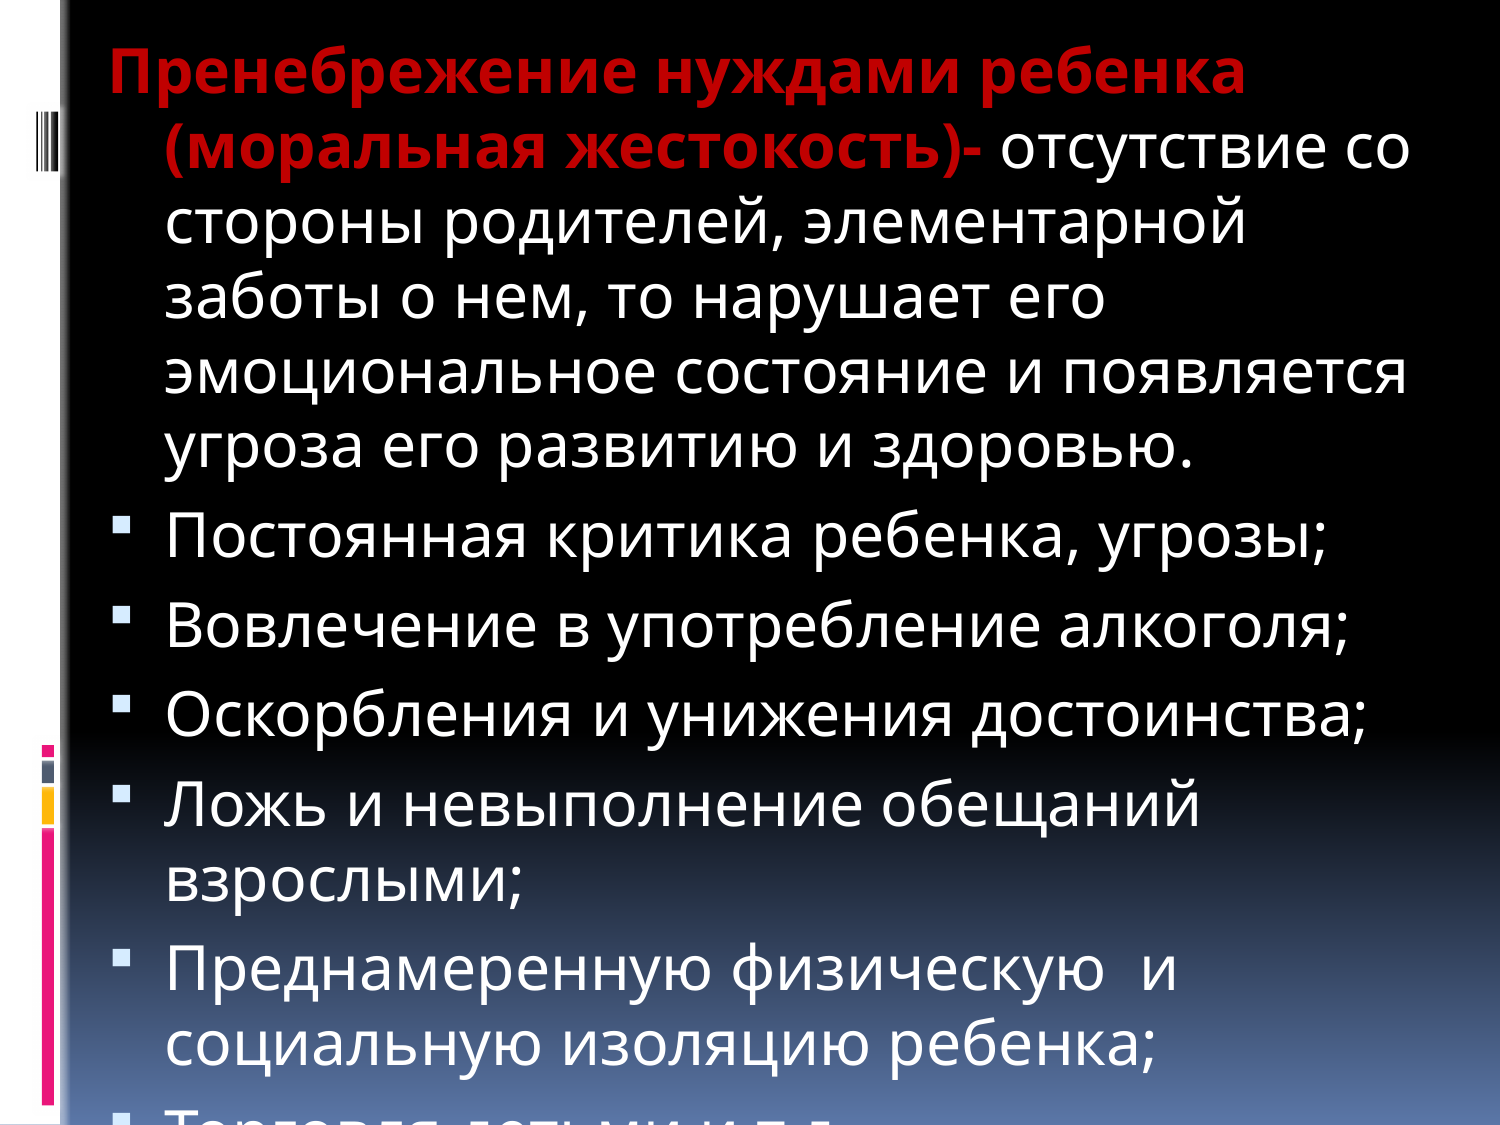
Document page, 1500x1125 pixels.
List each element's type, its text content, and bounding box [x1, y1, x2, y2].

list Пренебрежение нуждами ребенка (моральная жестокость)- отсутствие со стороны родителей, элементарной заботы о нем, то нарушает его эмоциональное состояние и появляется угроза его развитию и здоровью. Постоянная критика ребенка, угрозы; Вовлечение в употребление алкоголя; Оскорбления и унижения достоинства; Ложь и невыполнение обещаний взрослыми; Преднамеренную физическую и социальную изоляцию ребенка; Торговля детьми и т.д... Н.Ю.Синягина [82, 23, 1477, 1079]
